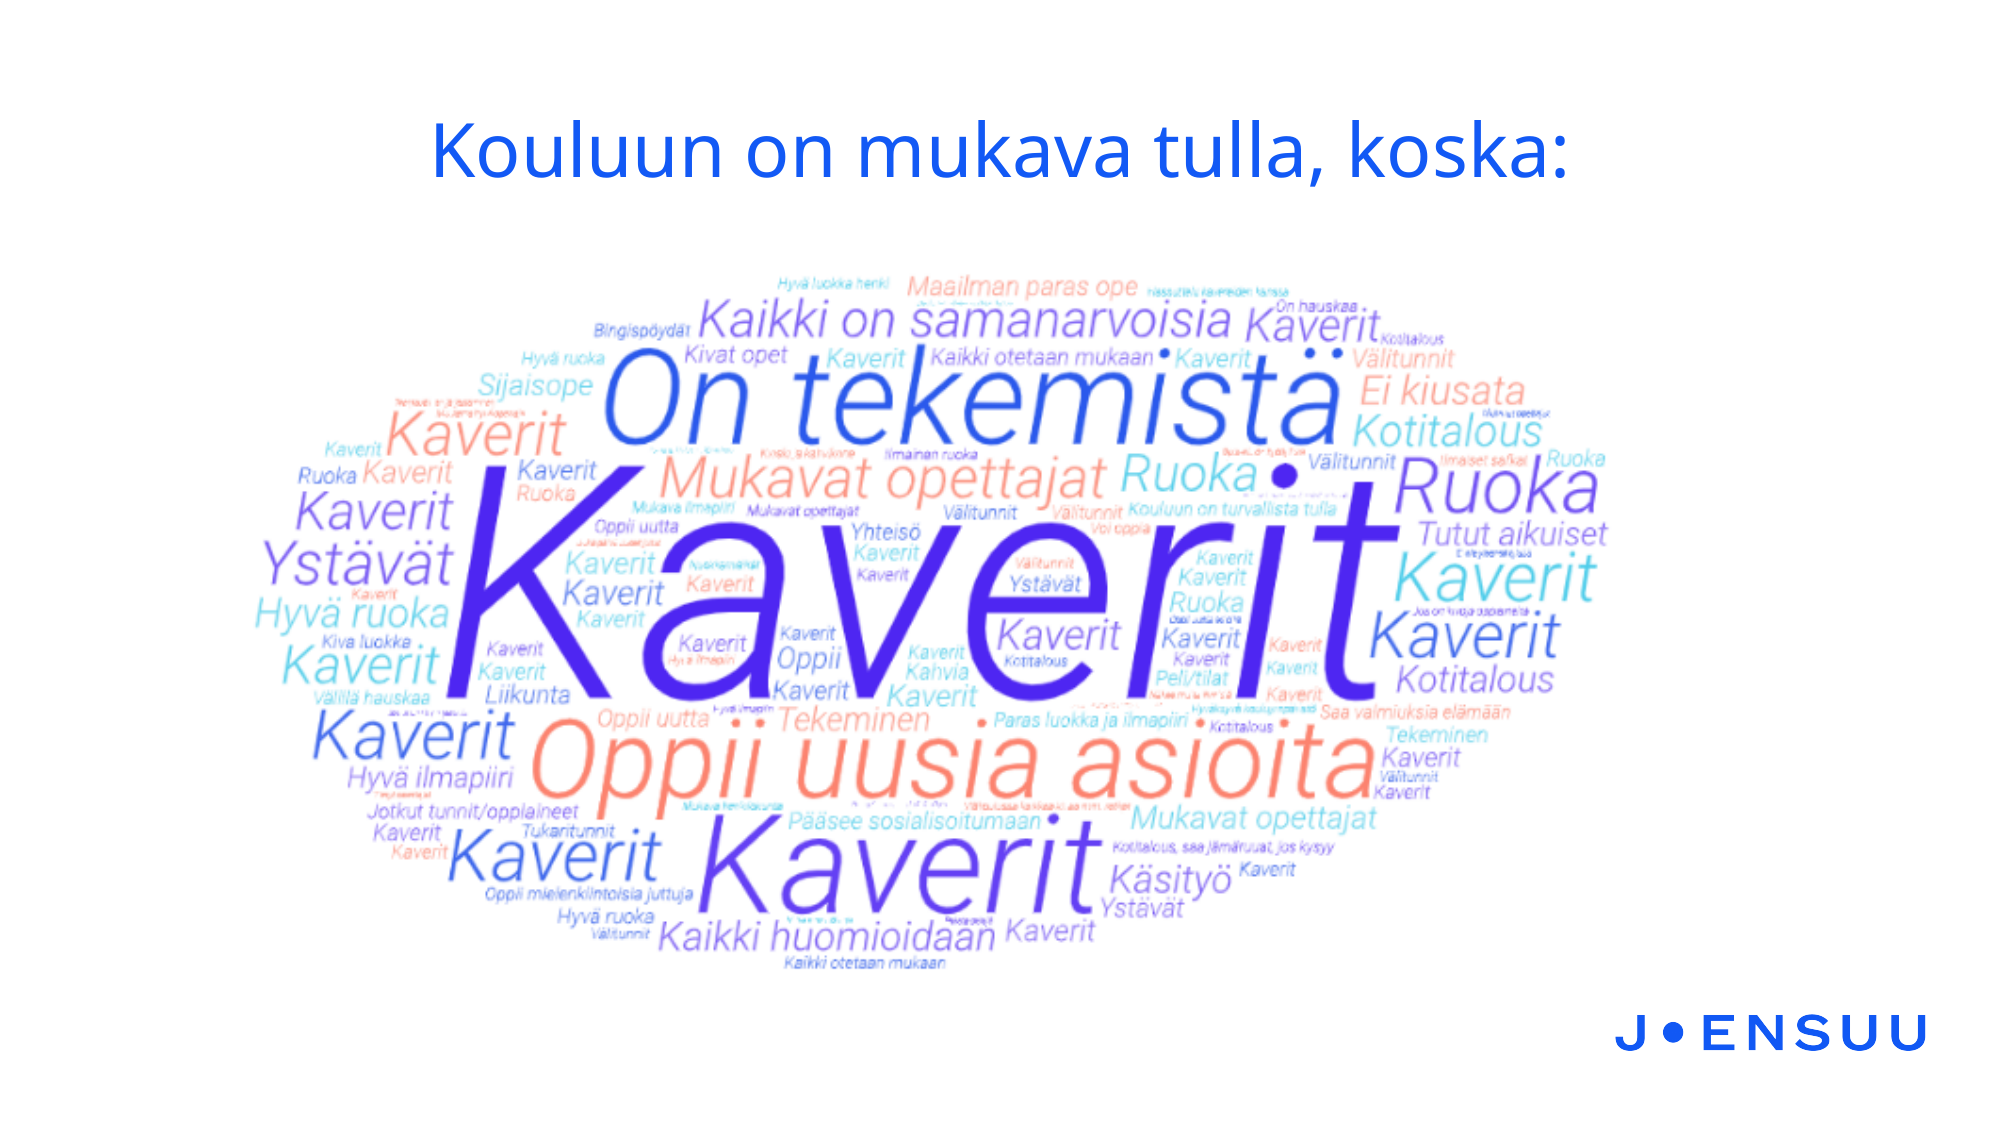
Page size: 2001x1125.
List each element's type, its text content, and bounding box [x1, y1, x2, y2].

picture [1613, 1012, 1928, 1053]
title Kouluun on mukava tulla, koska: [73, 44, 1927, 262]
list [208, 222, 1628, 1022]
